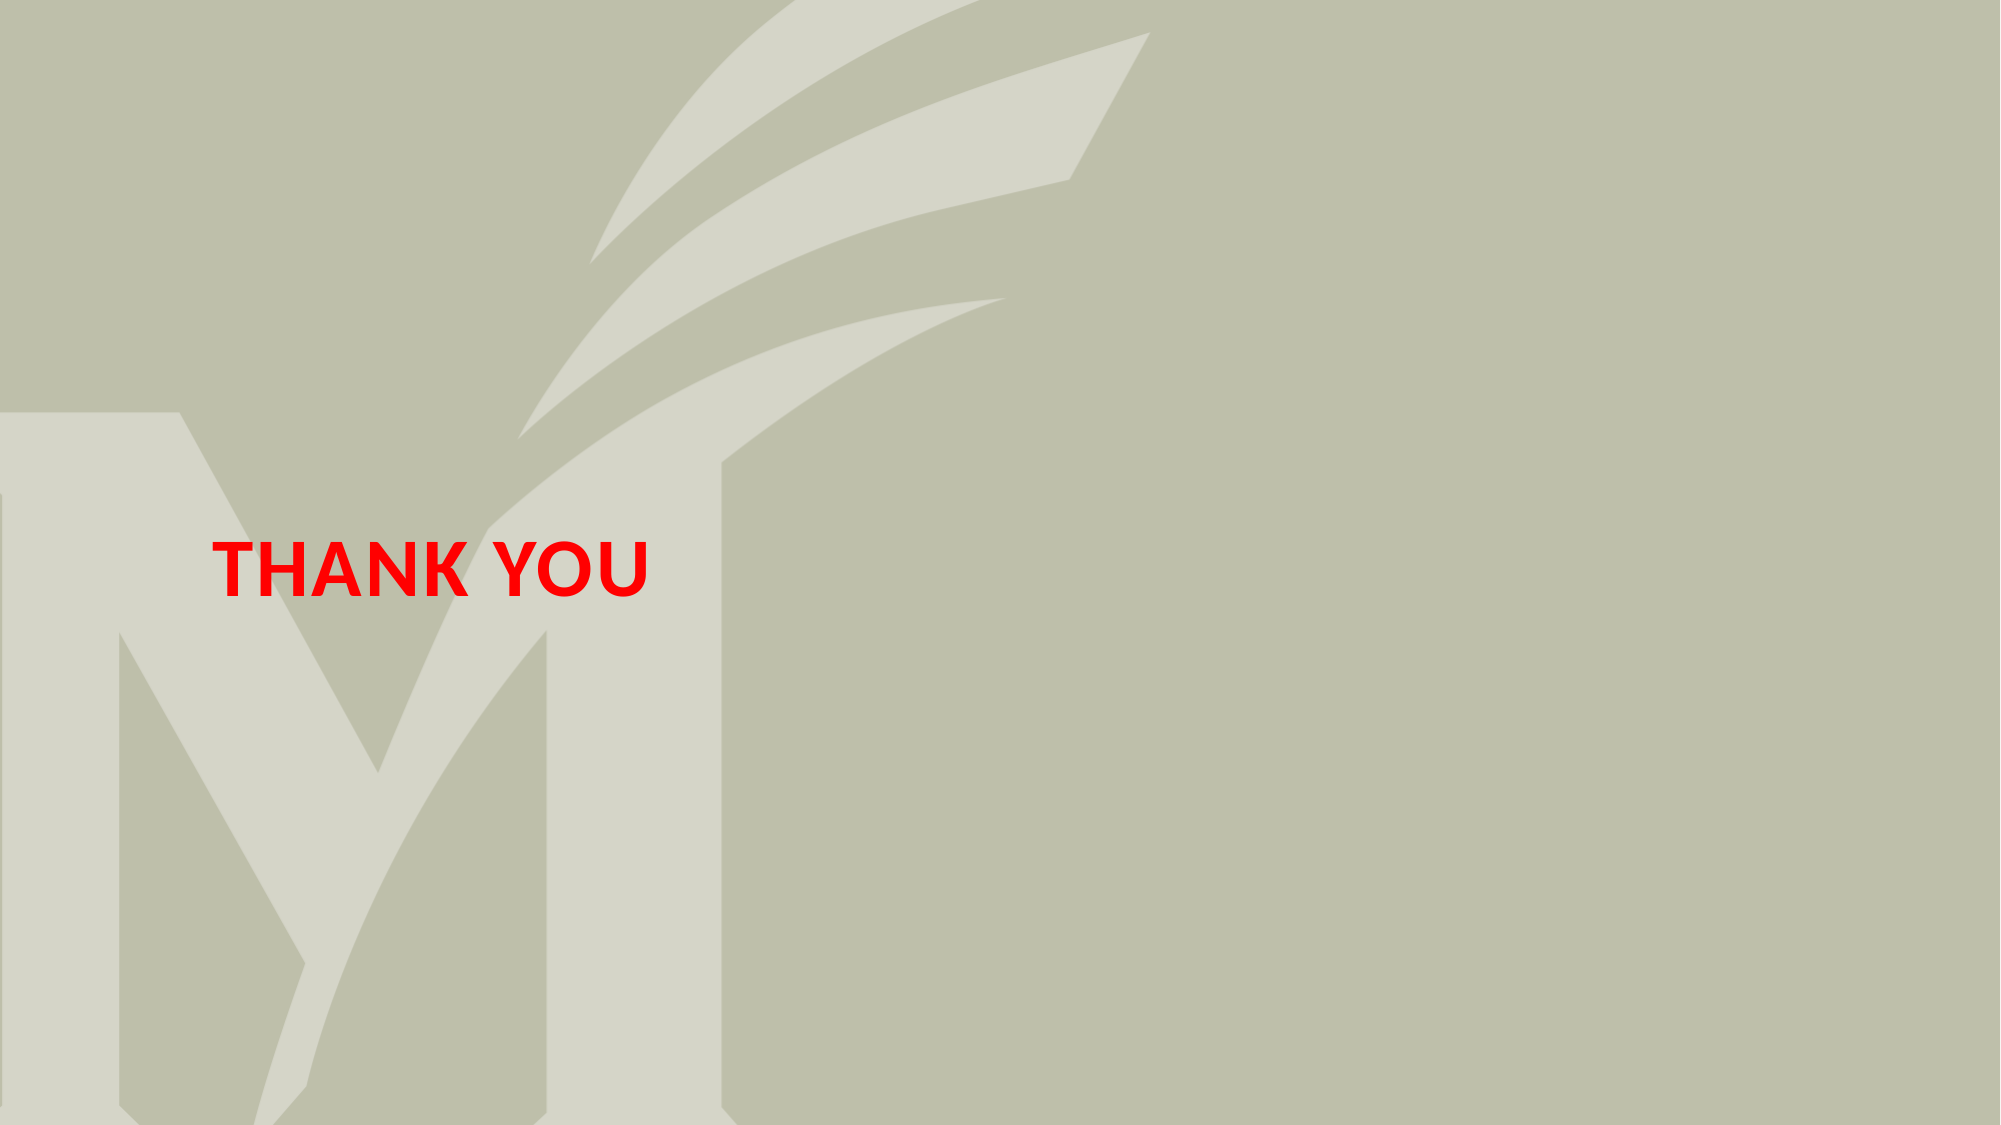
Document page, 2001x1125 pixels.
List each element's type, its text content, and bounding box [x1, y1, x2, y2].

title Thank you [197, 325, 1823, 801]
picture [0, 0, 2001, 1125]
